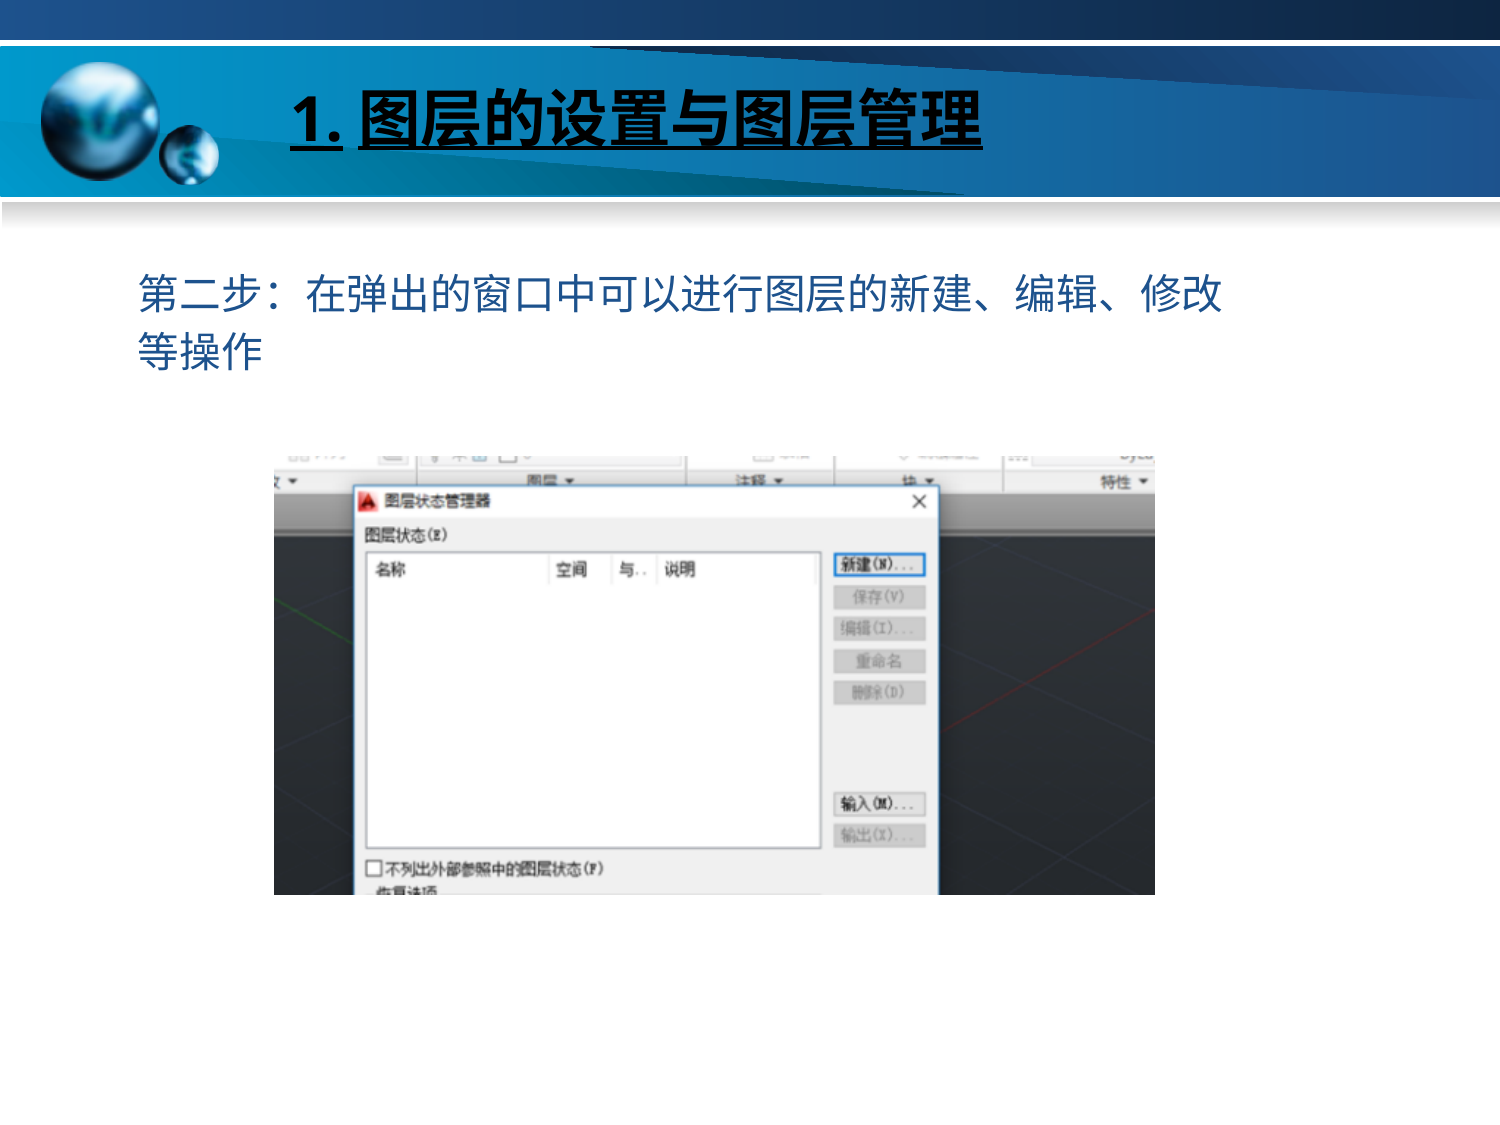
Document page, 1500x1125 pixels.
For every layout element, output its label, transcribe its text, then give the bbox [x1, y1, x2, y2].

picture [42, 63, 159, 180]
text_box 第二步：在弹出的窗口中可以进行图层的新建、编辑、修改等操作 [123, 252, 1248, 384]
title 1.图层的设置与图层管理 [274, 44, 1363, 188]
picture [274, 456, 1155, 895]
picture [160, 126, 218, 184]
